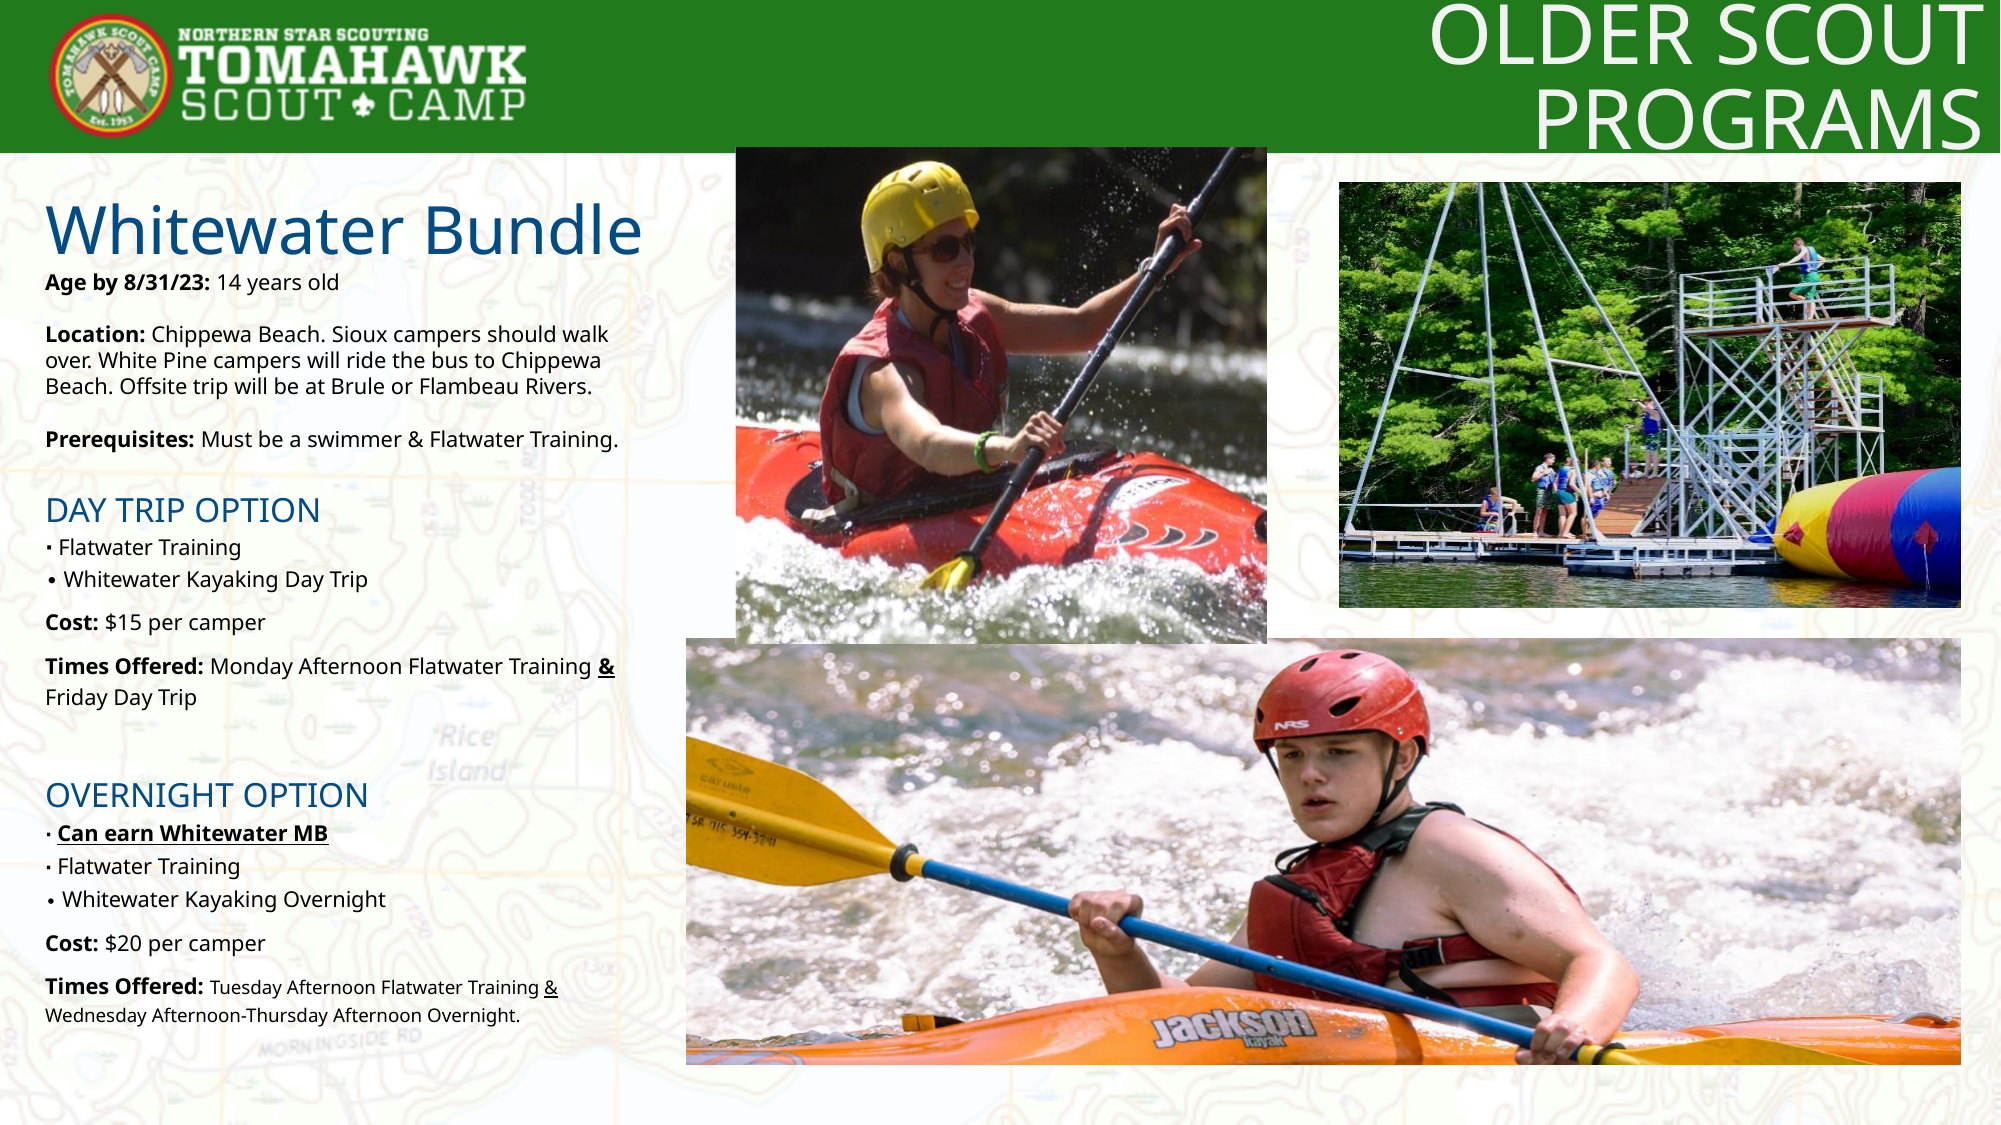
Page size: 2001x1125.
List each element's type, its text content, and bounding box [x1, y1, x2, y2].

title OLDER SCOUT PROGRAMS [977, 29, 2000, 133]
picture [736, 147, 1267, 181]
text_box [38, 181, 1961, 1098]
picture [0, 13, 602, 139]
